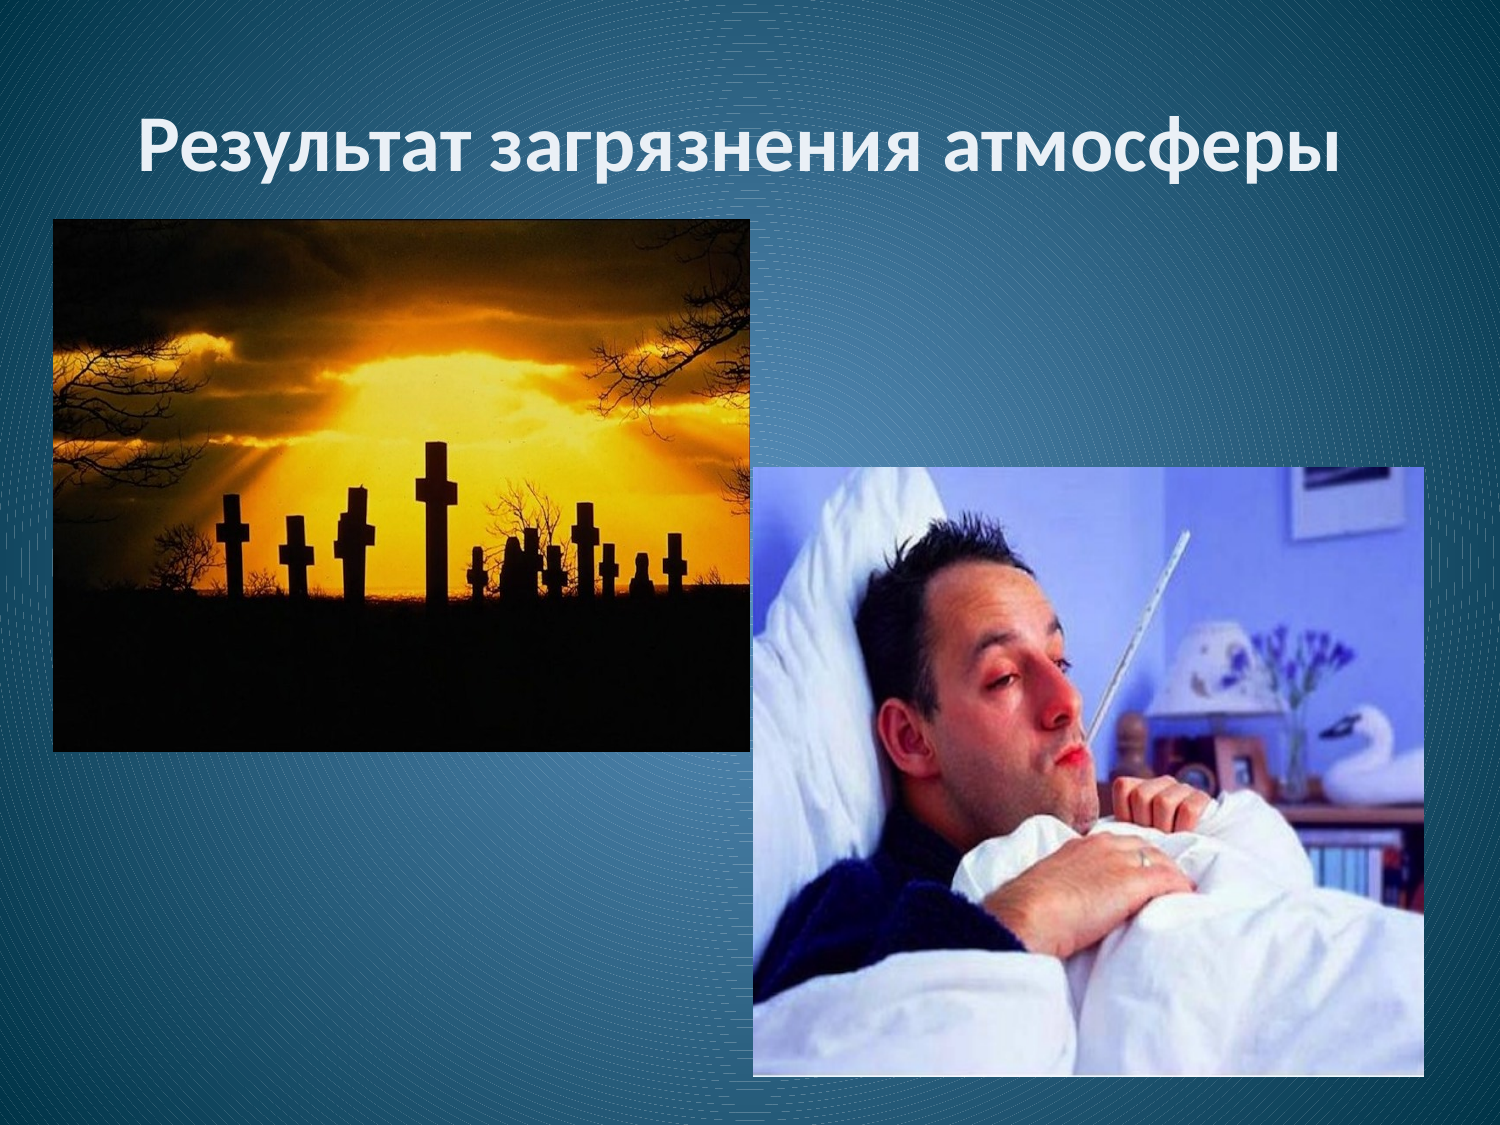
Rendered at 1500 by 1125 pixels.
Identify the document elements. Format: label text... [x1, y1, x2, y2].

picture [753, 467, 1425, 1077]
picture [52, 219, 751, 752]
title Результат загрязнения атмосферы [75, 45, 1425, 233]
picture [1424, 1076, 1432, 1086]
